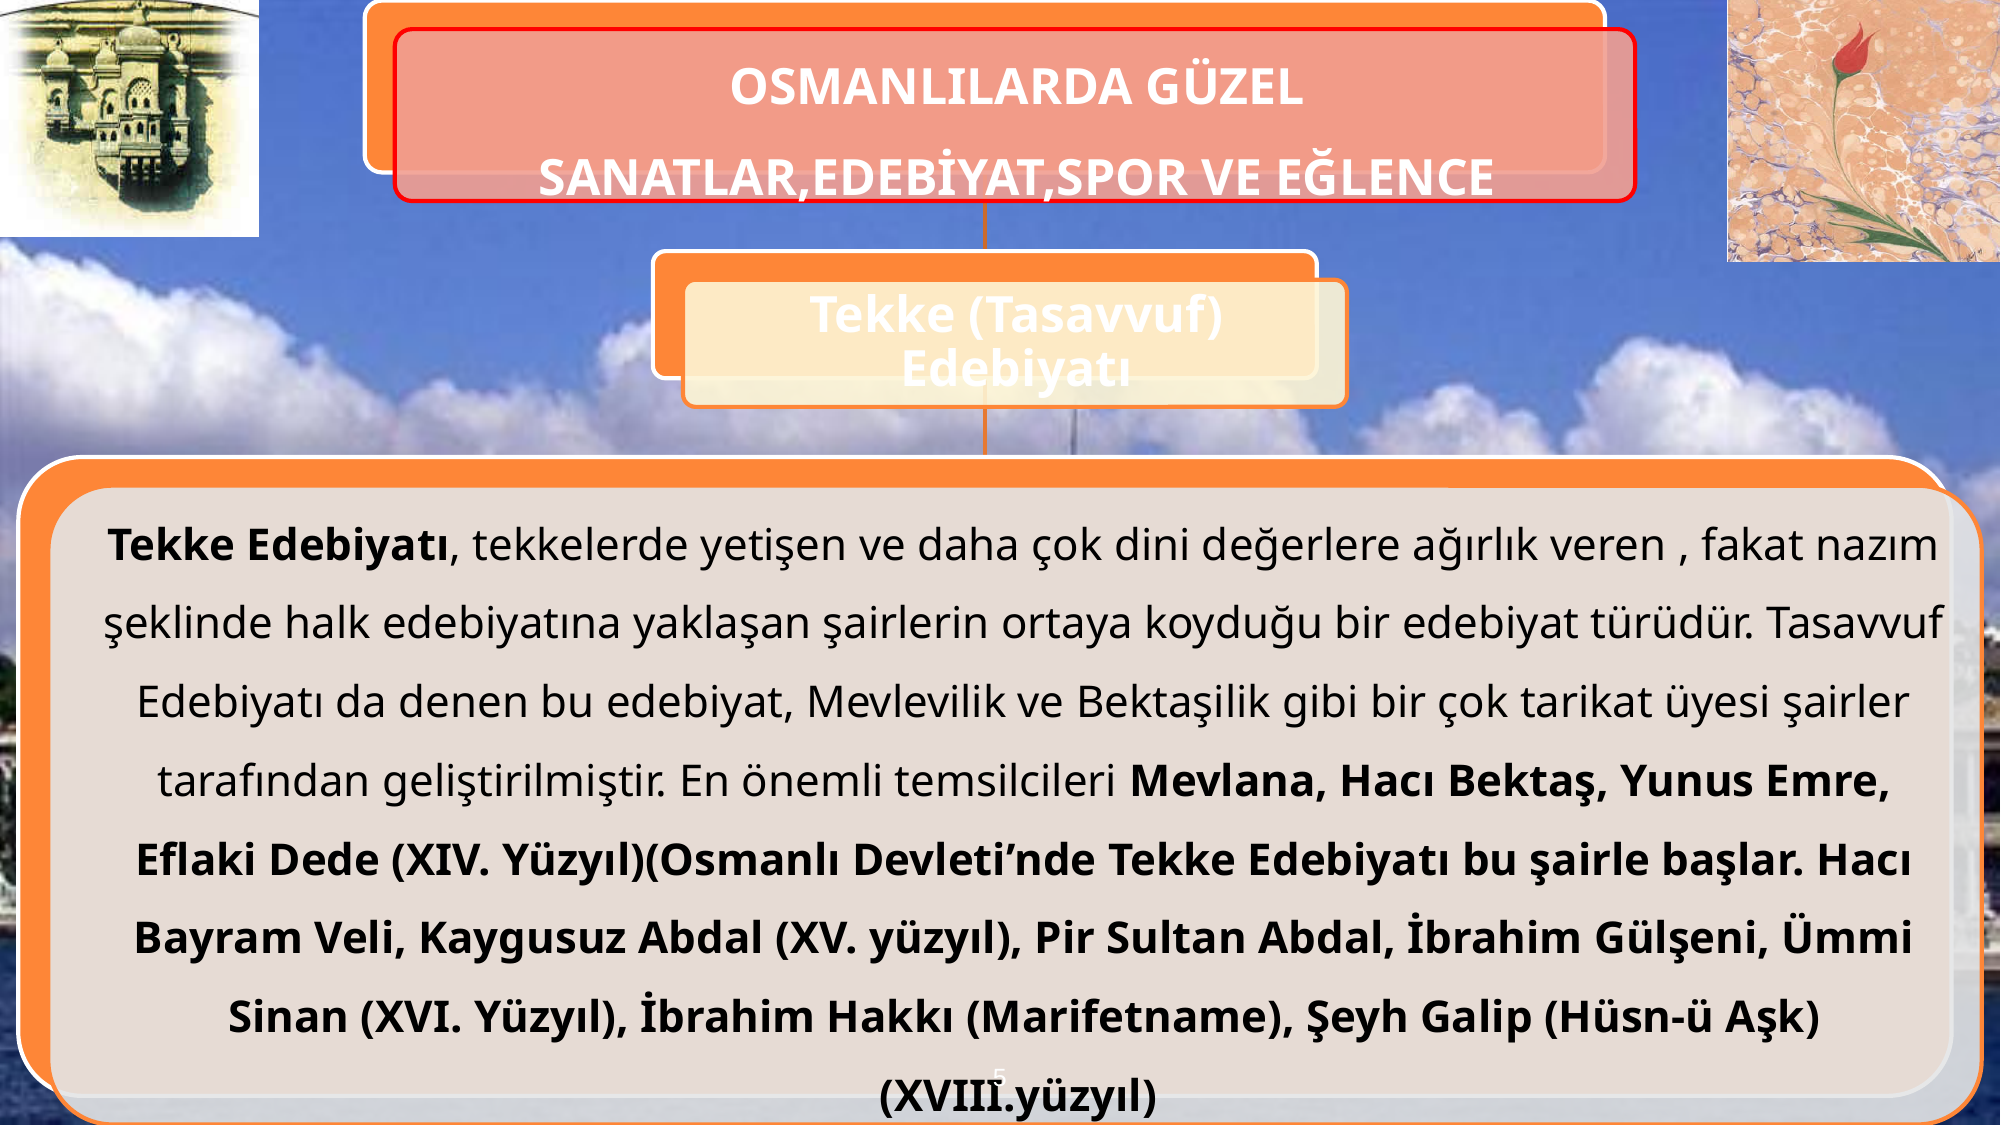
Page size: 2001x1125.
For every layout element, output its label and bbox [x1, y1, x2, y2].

list [0, 0, 2000, 1125]
picture [0, 0, 259, 237]
picture [1726, 0, 2000, 262]
